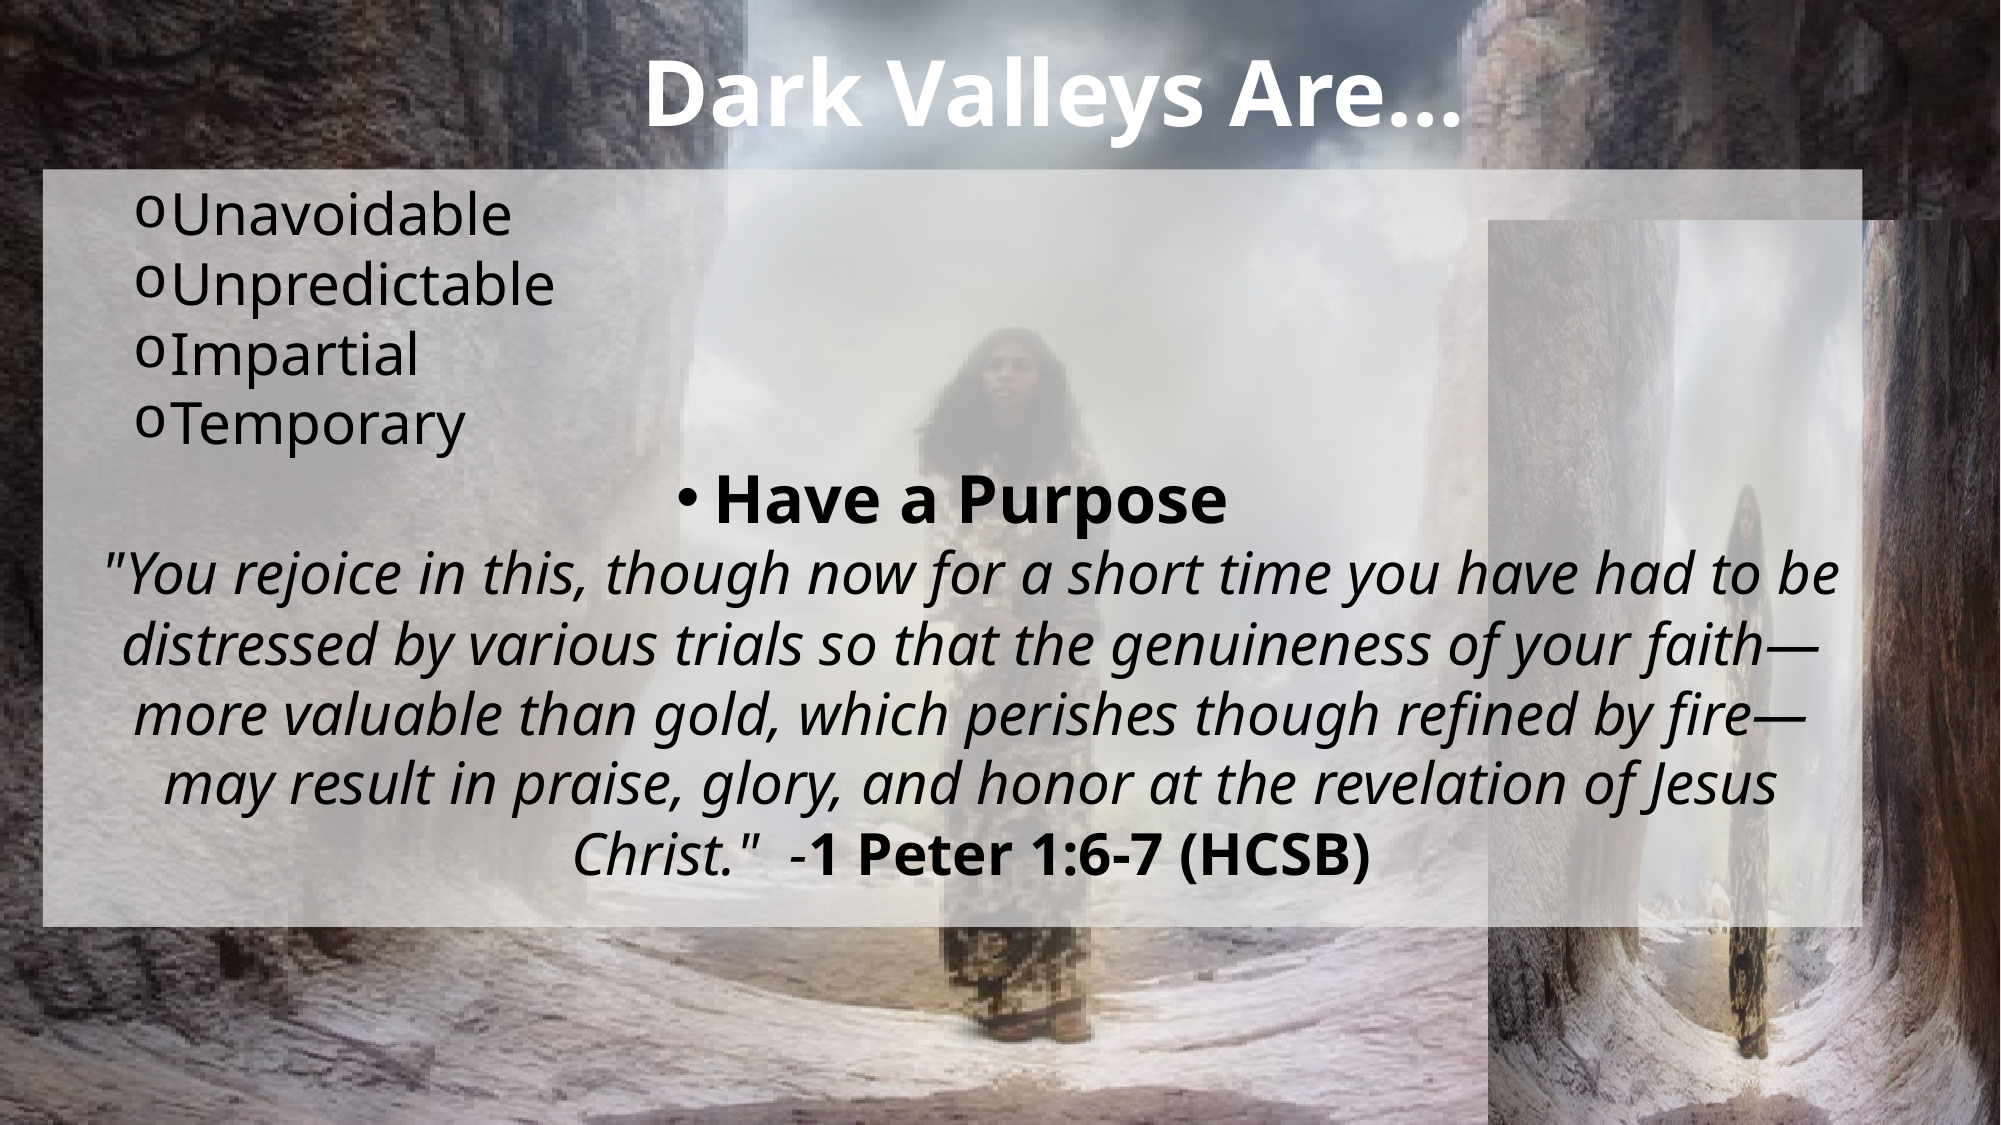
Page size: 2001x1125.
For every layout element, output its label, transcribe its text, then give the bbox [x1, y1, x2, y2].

list Unavoidable Unpredictable Impartial Temporary Have a Purpose "You rejoice in this, though now for a short time you have had to be distressed by various trials so that the genuineness of your faith—more valuable than gold, which perishes though refined by fire—may result in praise, glory, and honor at the revelation of Jesus Christ." -1 Peter 1:6-7 (HCSB) [42, 169, 1863, 927]
title Dark Valleys Are… [626, 25, 1489, 169]
picture [0, 0, 2001, 1125]
